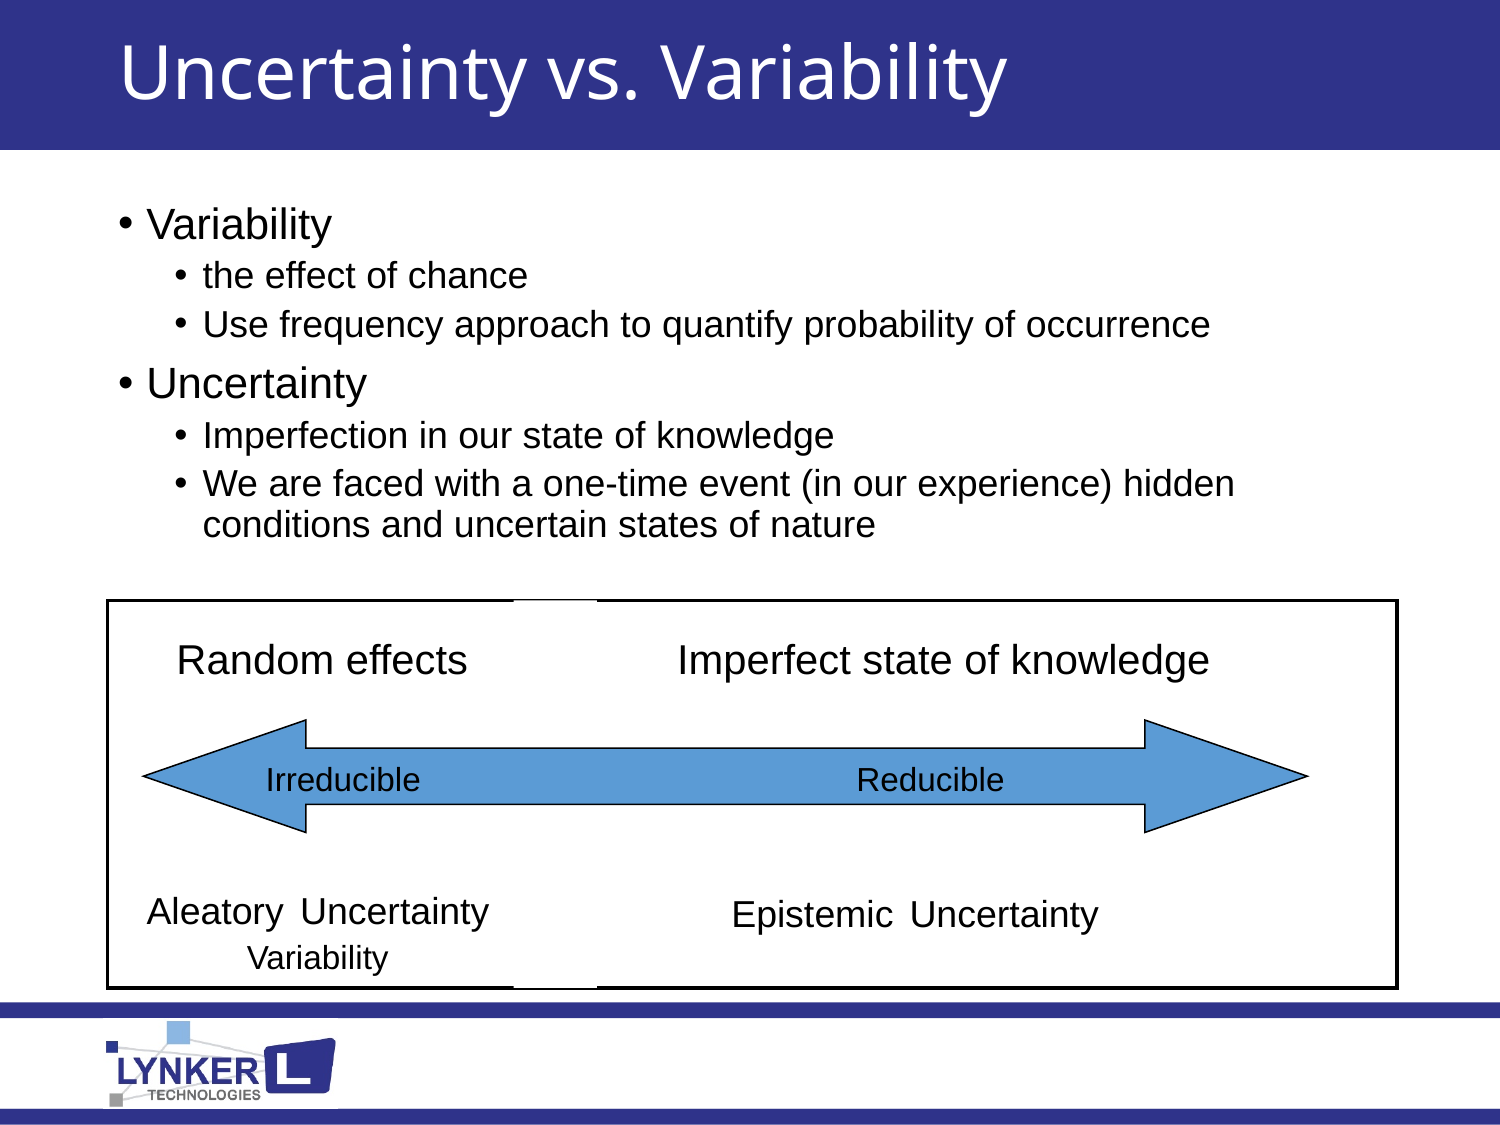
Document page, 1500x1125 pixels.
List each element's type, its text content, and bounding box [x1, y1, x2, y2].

title Uncertainty vs. Variability [103, 0, 1397, 150]
list Variability the effect of chance Use frequency approach to quantify probability of occurrence Uncertainty Imperfection in our state of knowledge We are faced with a one-time event (in our experience) hidden conditions and uncertain states of nature [103, 194, 1397, 586]
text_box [103, 600, 1397, 988]
picture [103, 1018, 338, 1109]
